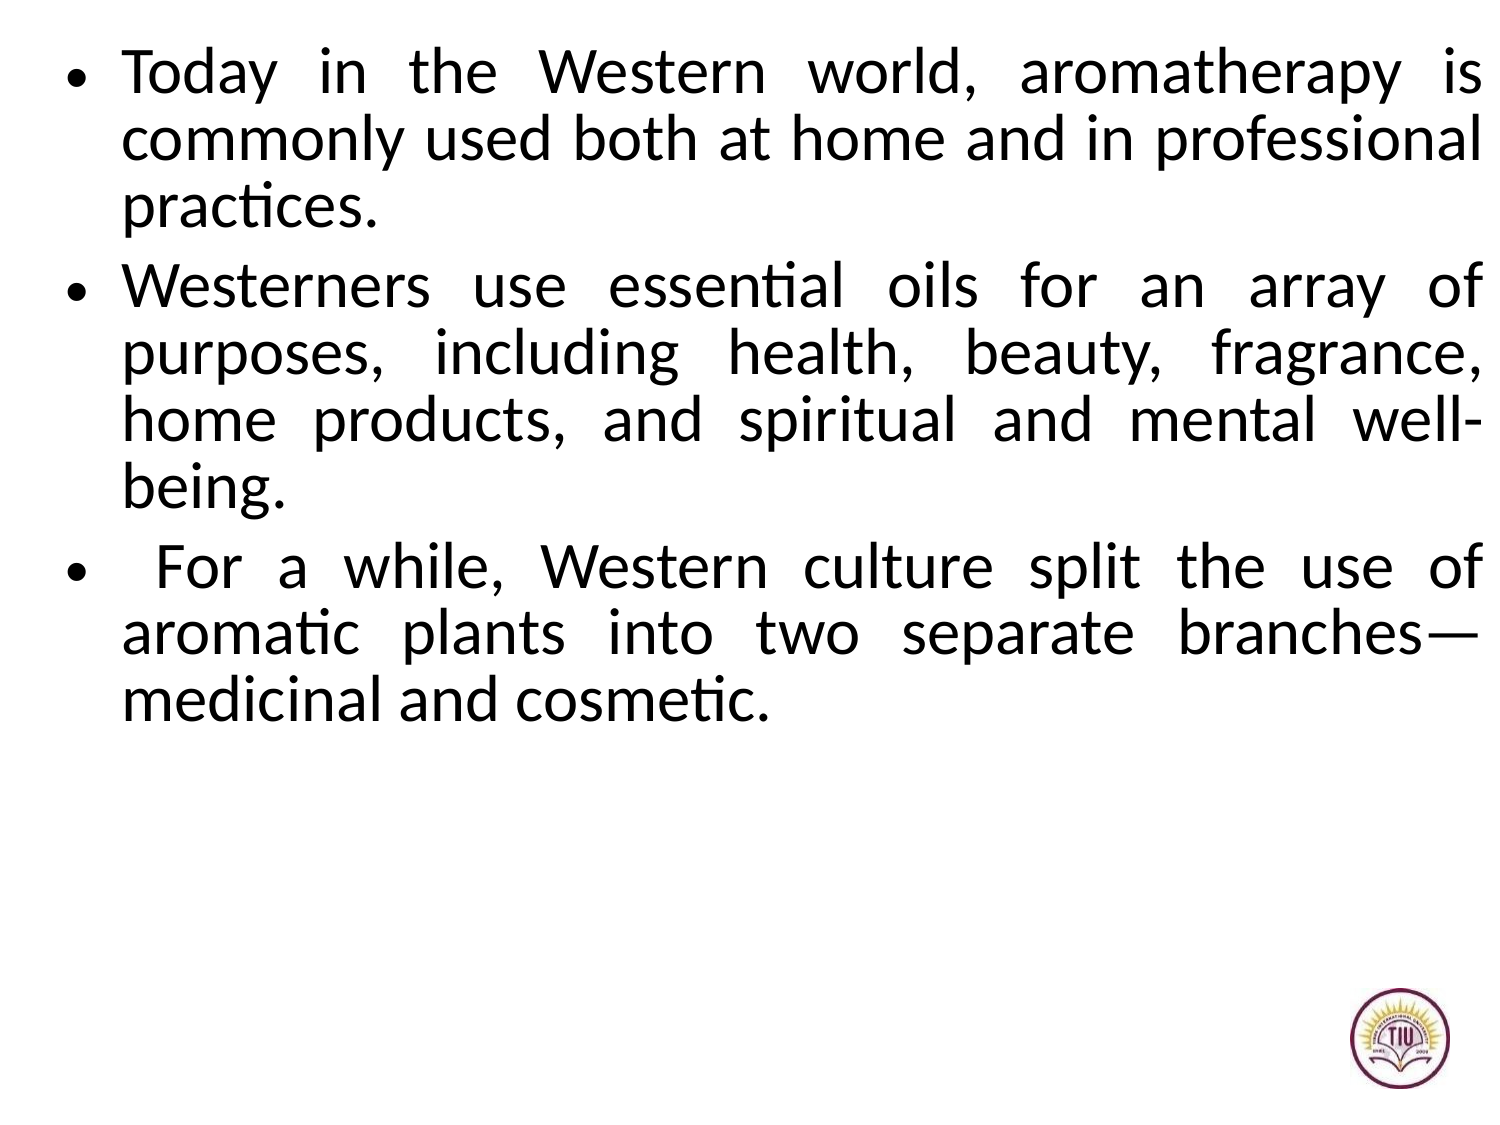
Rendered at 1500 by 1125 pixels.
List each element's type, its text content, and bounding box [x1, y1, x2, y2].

text_box [1350, 988, 1450, 1089]
list Today in the Western world, aromatherapy is commonly used both at home and in professional practices. Westerners use essential oils for an array of purposes, including health, beauty, fragrance, home products, and spiritual and mental well-being. For a while, Western culture split the use of aromatic plants into two separate branches—medicinal and cosmetic. [50, 36, 1500, 1089]
